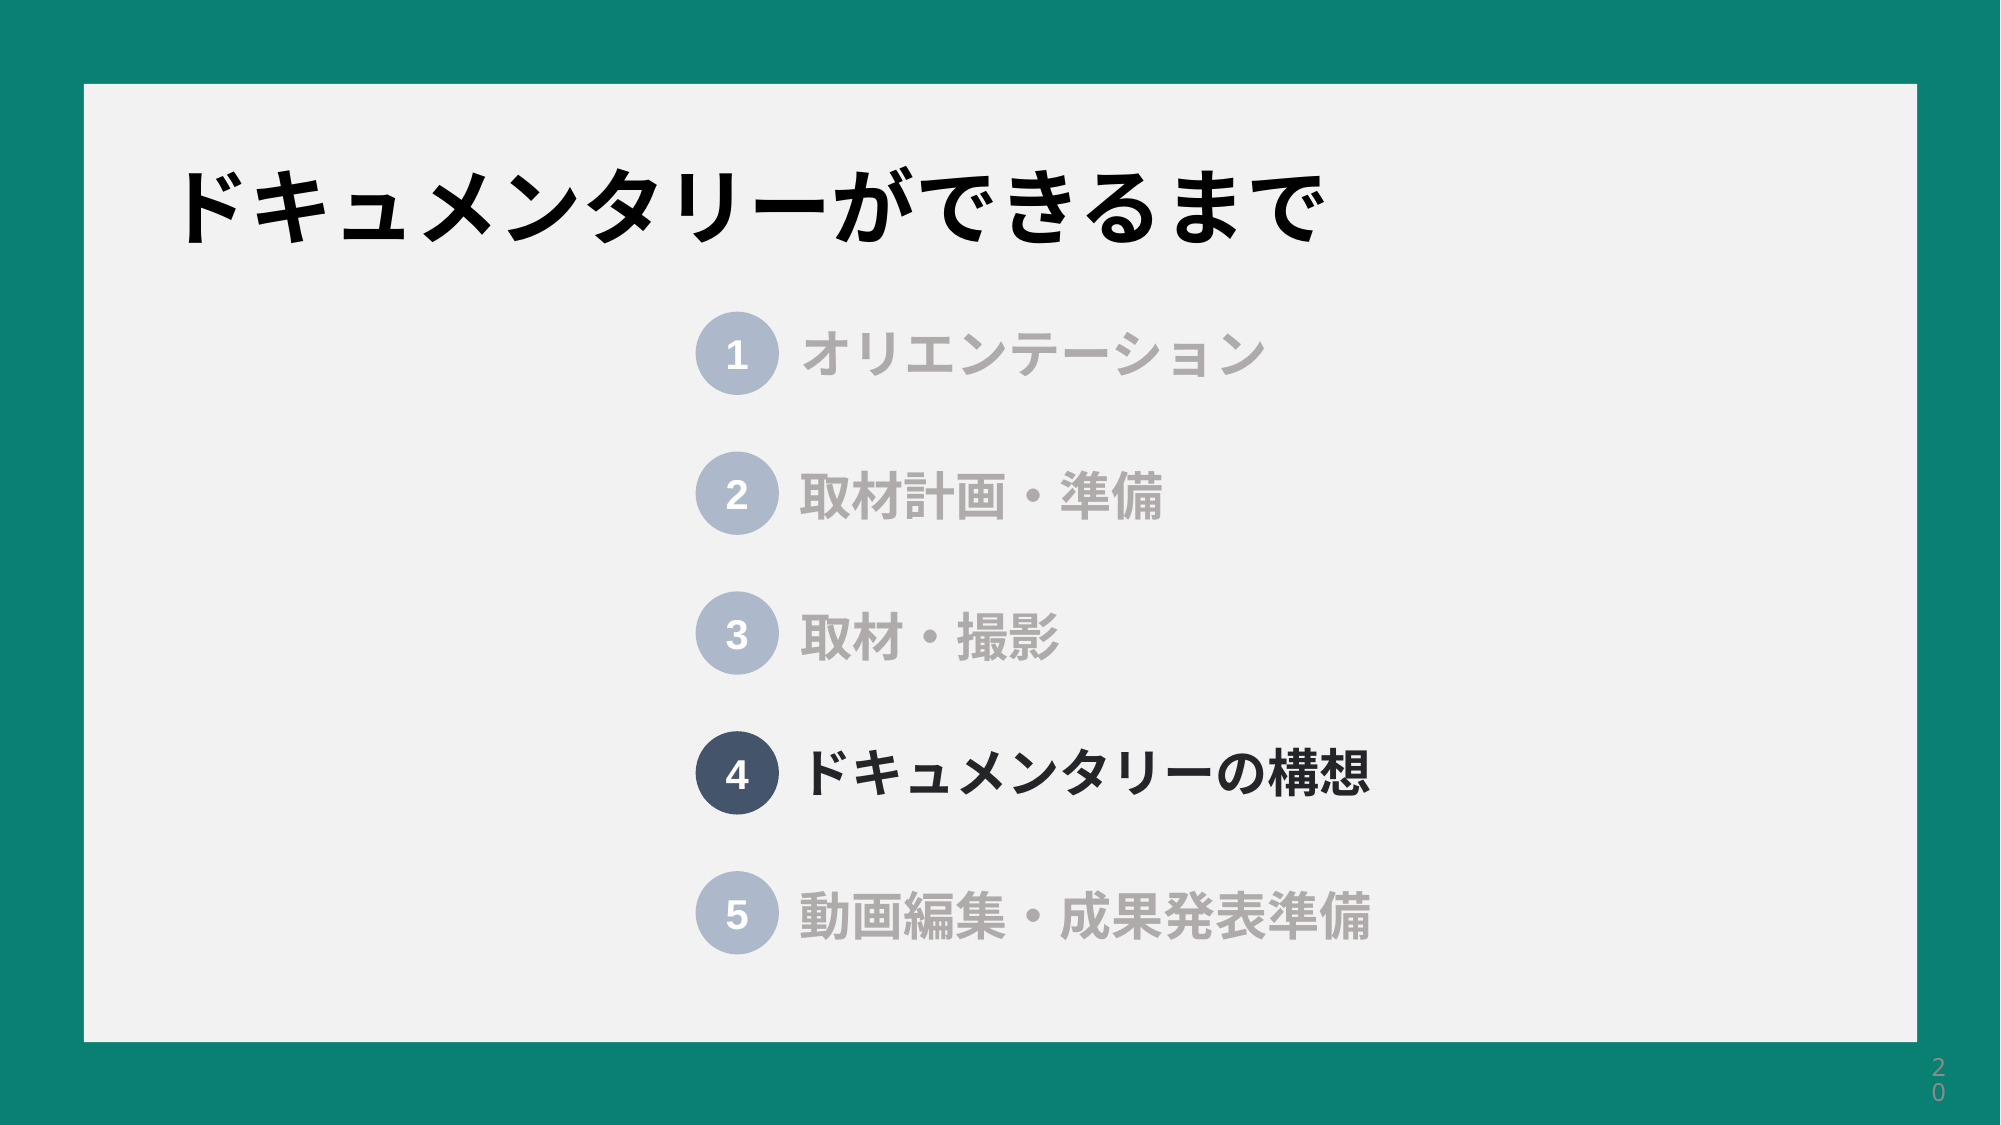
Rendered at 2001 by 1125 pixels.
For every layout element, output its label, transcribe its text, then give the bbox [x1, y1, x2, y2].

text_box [695, 451, 1240, 535]
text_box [695, 731, 1399, 815]
text_box ドキュメンタリーができるまで [166, 166, 1833, 257]
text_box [695, 591, 1187, 675]
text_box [695, 311, 1304, 395]
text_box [695, 871, 1399, 955]
slide_number 20 [1916, 1052, 1959, 1085]
